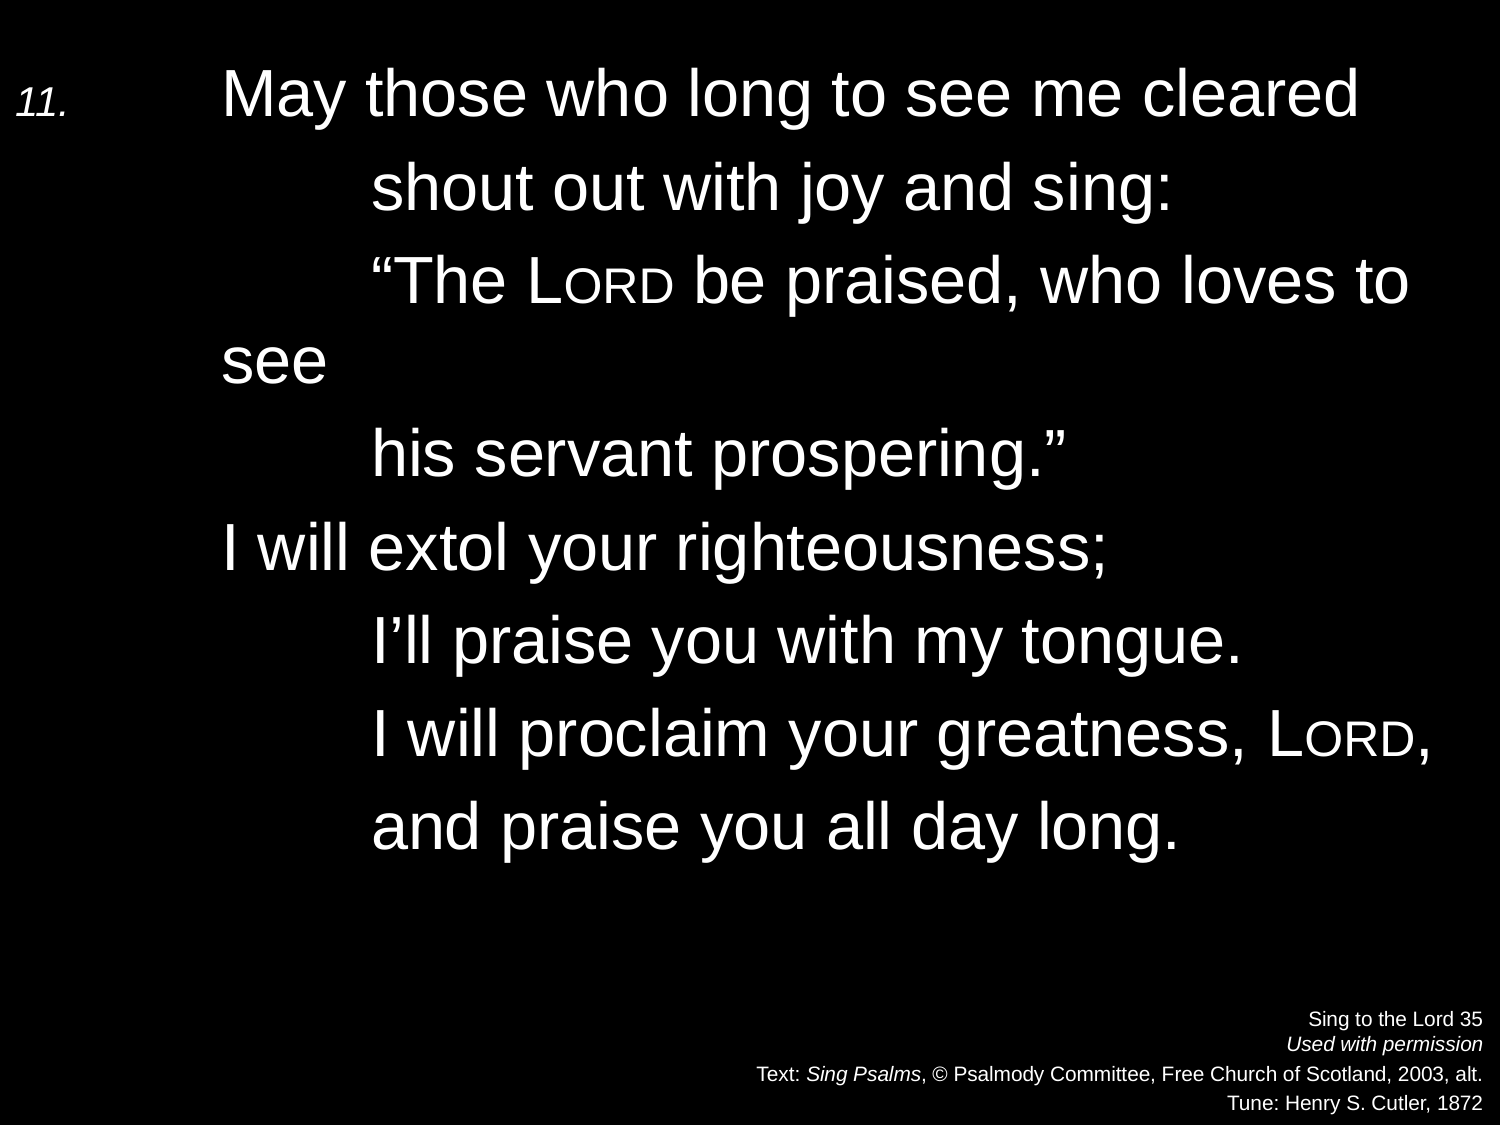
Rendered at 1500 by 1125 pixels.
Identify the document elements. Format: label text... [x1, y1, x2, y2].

list 11. May those who long to see me cleared shout out with joy and sing: “The Lord be praised, who loves to see his servant prospering.” I will extol your righteousness; I’ll praise you with my tongue. I will proclaim your greatness, Lord, and praise you all day long. [0, 42, 1500, 1047]
text_box Sing to the Lord 35 Used with permission Text: Sing Psalms, © Psalmody Committee, Free Church of Scotland, 2003, alt. Tune: Henry S. Cutler, 1872 [0, 998, 1498, 1122]
